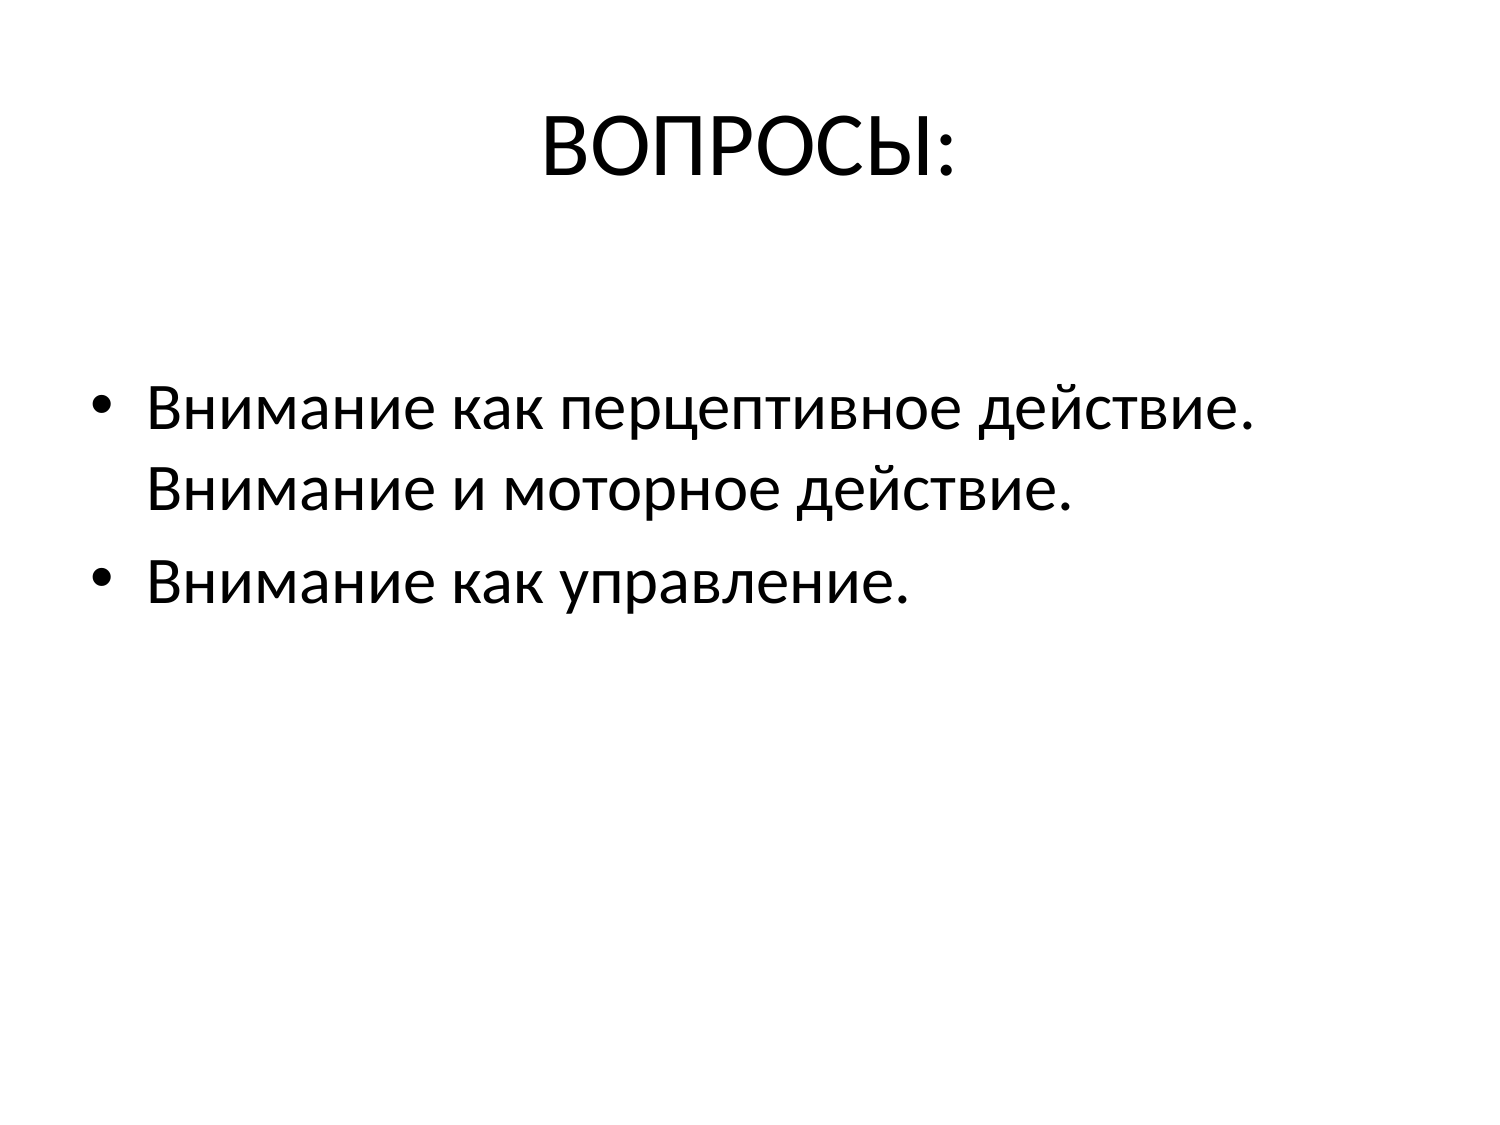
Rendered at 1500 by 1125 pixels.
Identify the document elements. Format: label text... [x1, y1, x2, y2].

list Внимание как перцептивное действие. Внимание и моторное действие. Внимание как управление. [75, 262, 1425, 1005]
title ВОПРОСЫ: [75, 45, 1425, 233]
